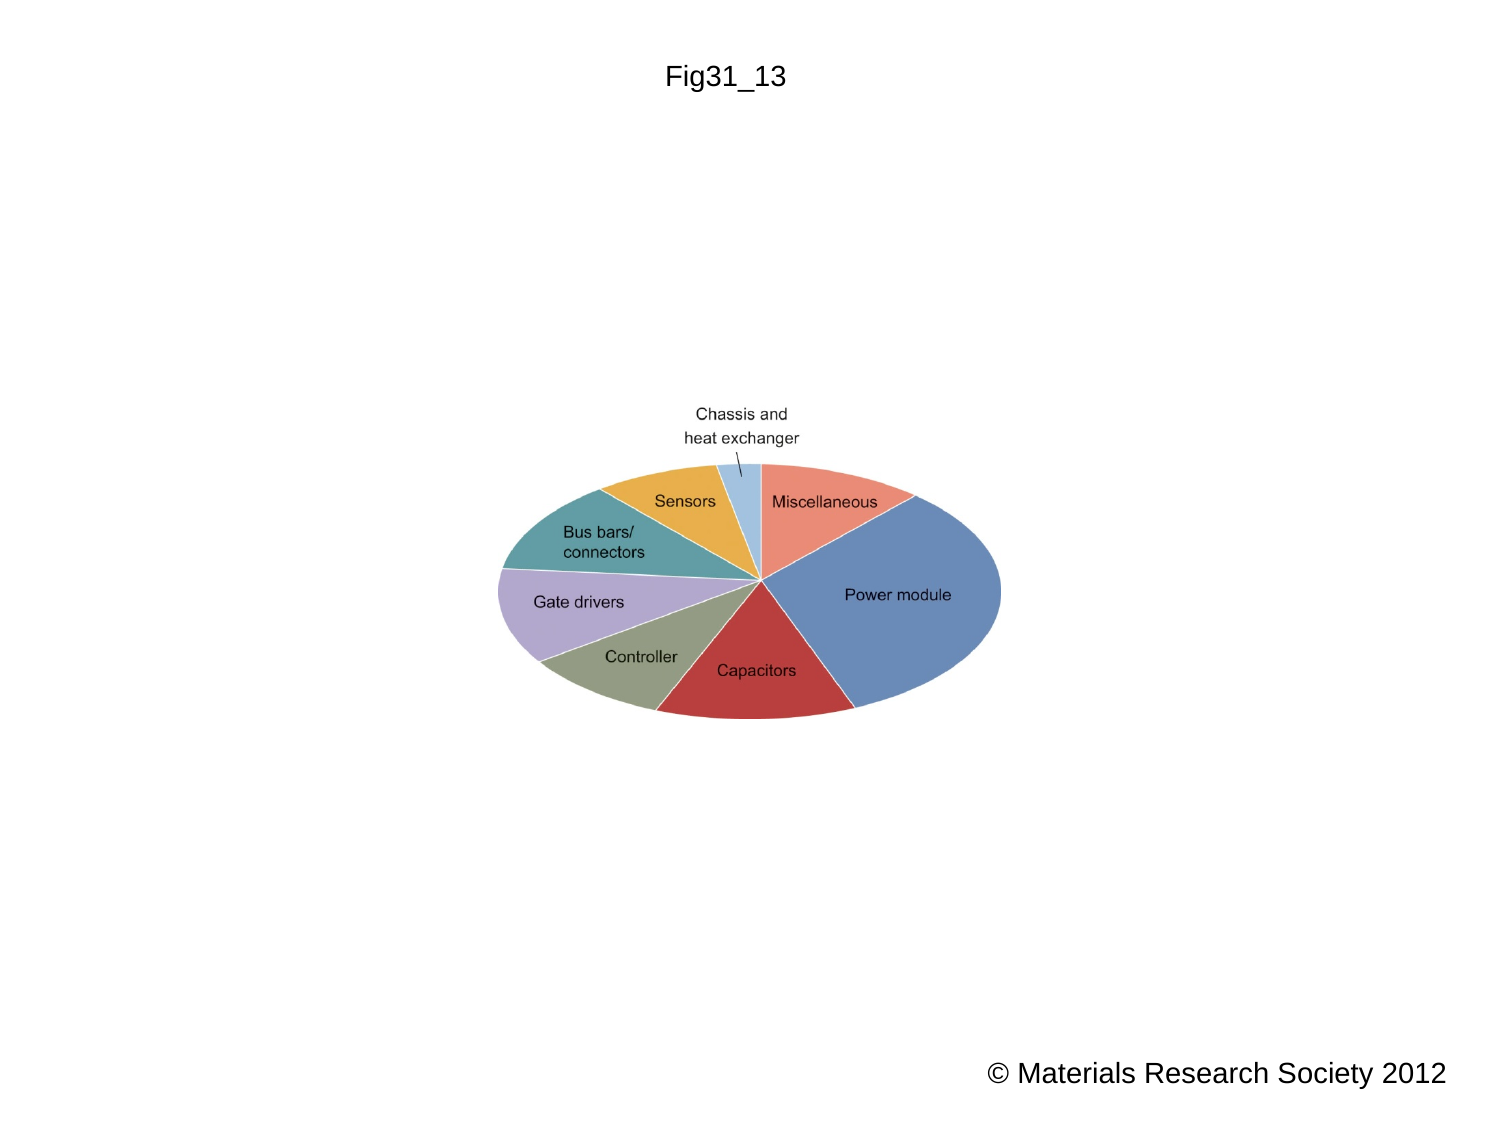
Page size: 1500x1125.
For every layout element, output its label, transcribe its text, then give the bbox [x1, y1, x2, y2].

footer © Materials Research Society 2012 [549, 1046, 1463, 1125]
picture [498, 405, 1002, 720]
text_box Fig31_13 [650, 49, 802, 100]
